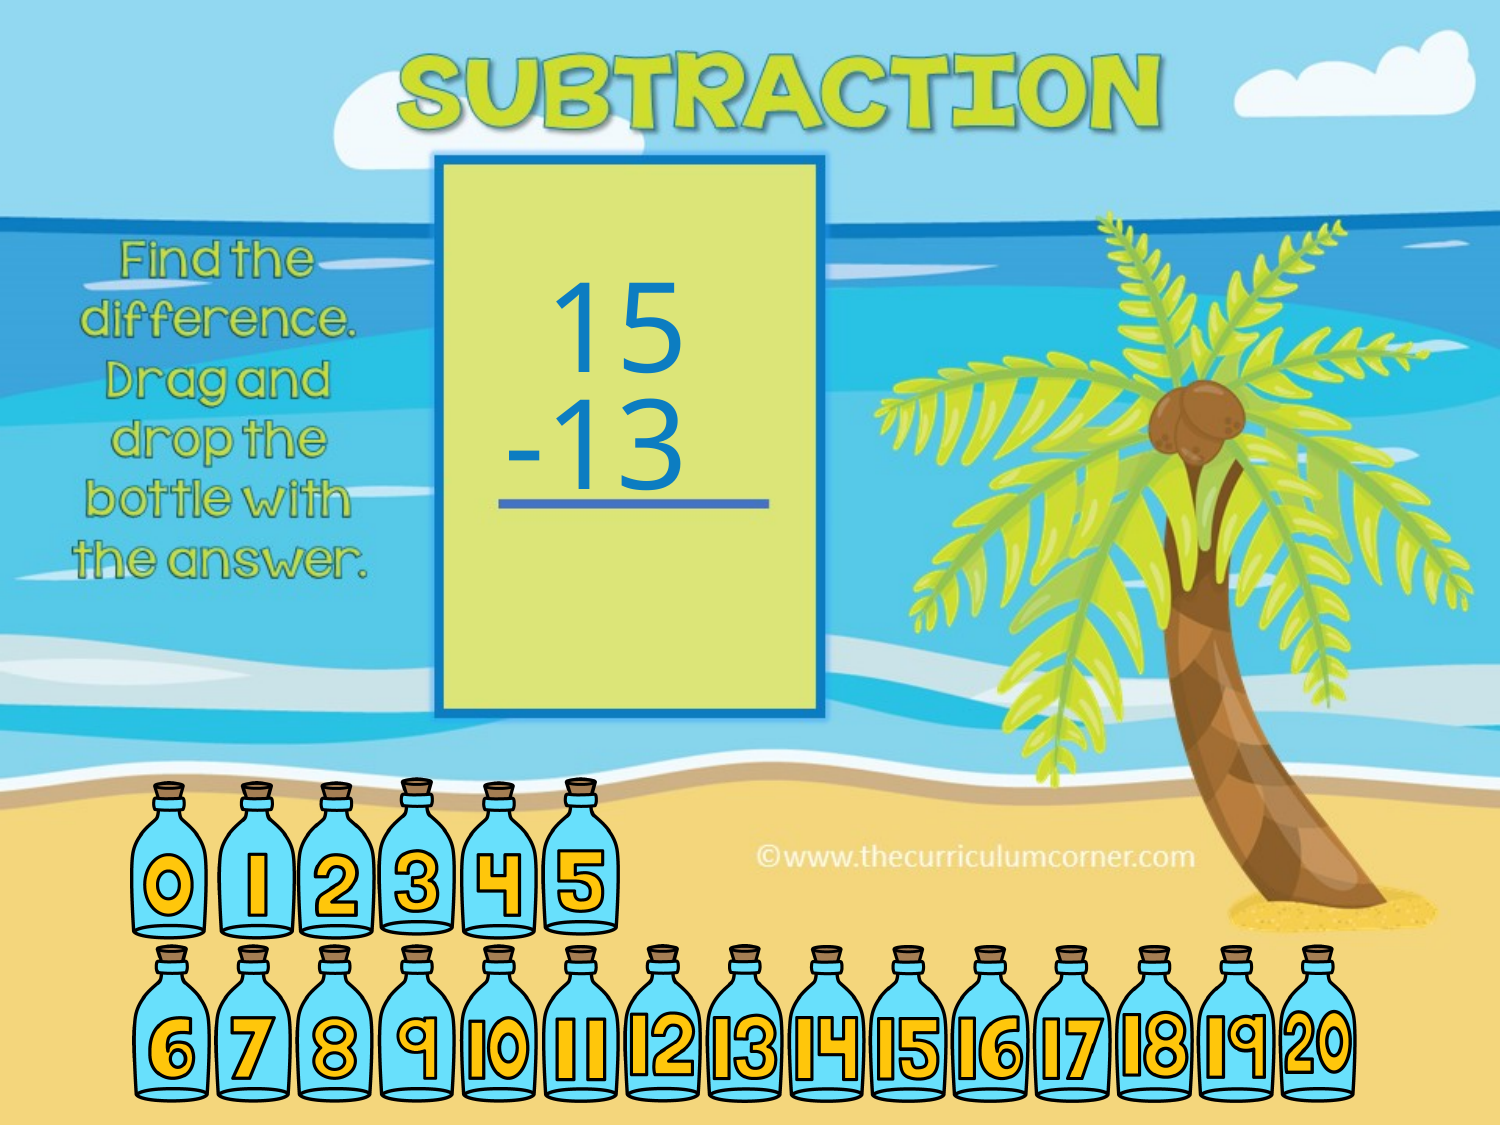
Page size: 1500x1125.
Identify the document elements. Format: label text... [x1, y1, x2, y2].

picture [0, 0, 1500, 1125]
text_box 15 -13 [490, 273, 703, 522]
